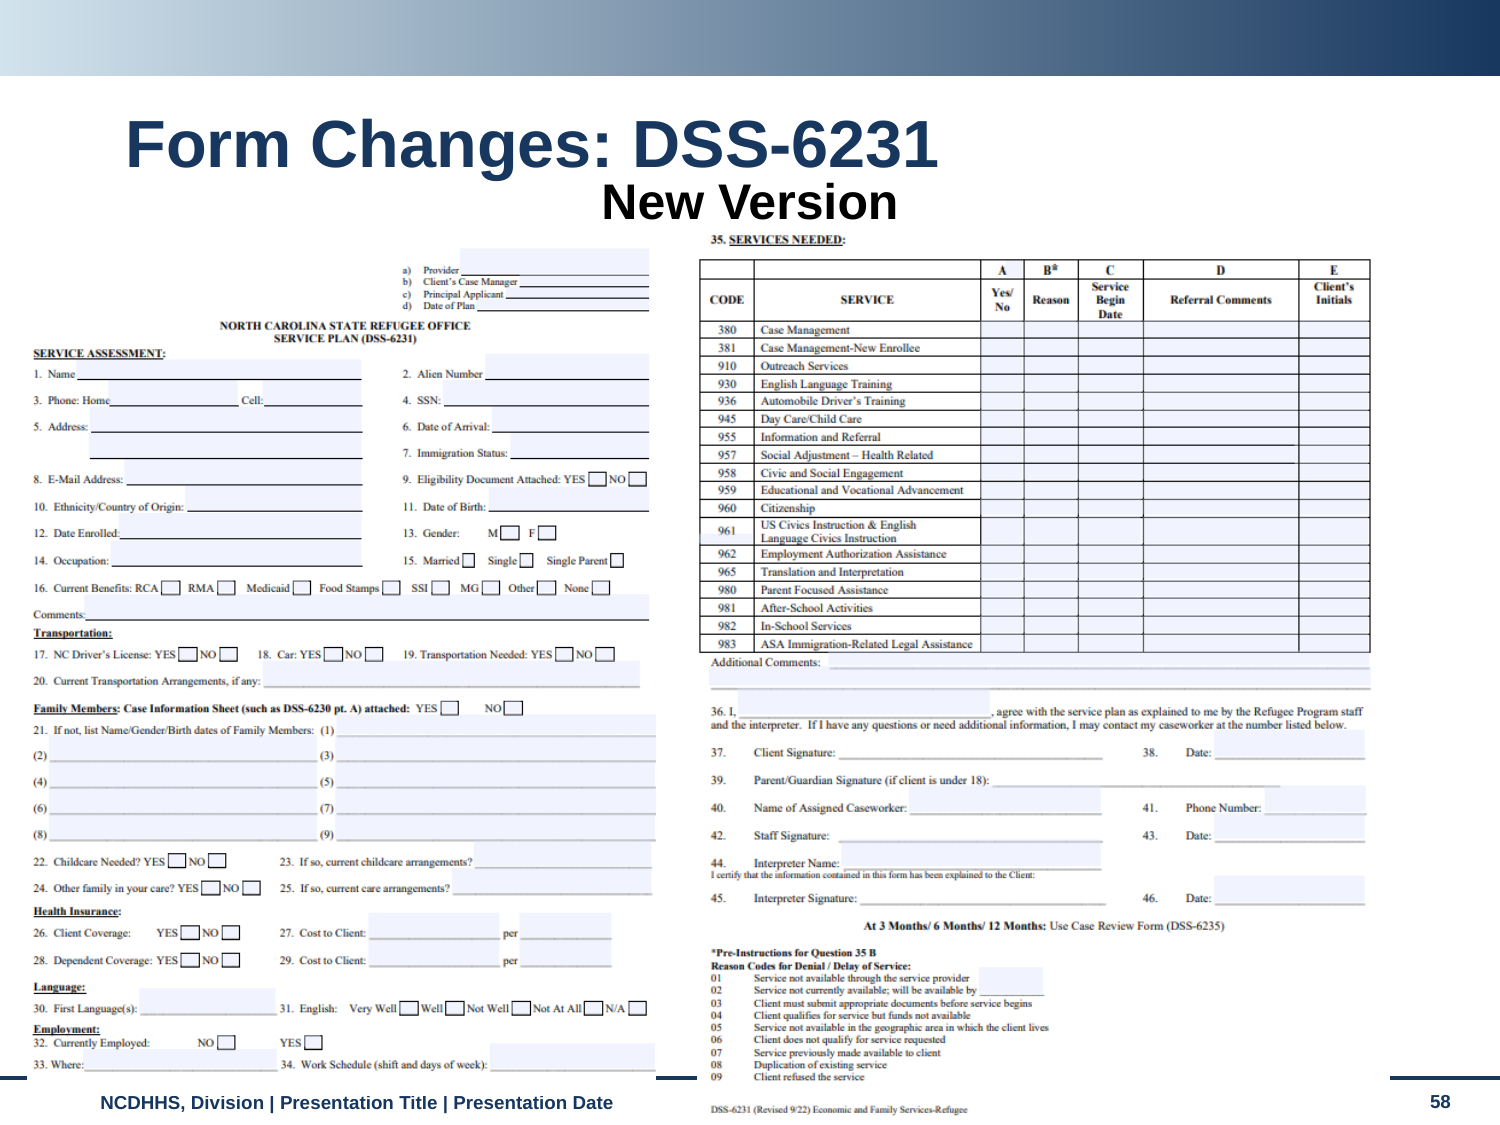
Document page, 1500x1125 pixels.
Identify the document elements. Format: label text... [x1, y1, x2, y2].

picture [27, 245, 656, 1096]
picture [697, 228, 1390, 1125]
title Form Changes: DSS-6231 [110, 102, 1398, 193]
list New Version [435, 156, 1065, 238]
